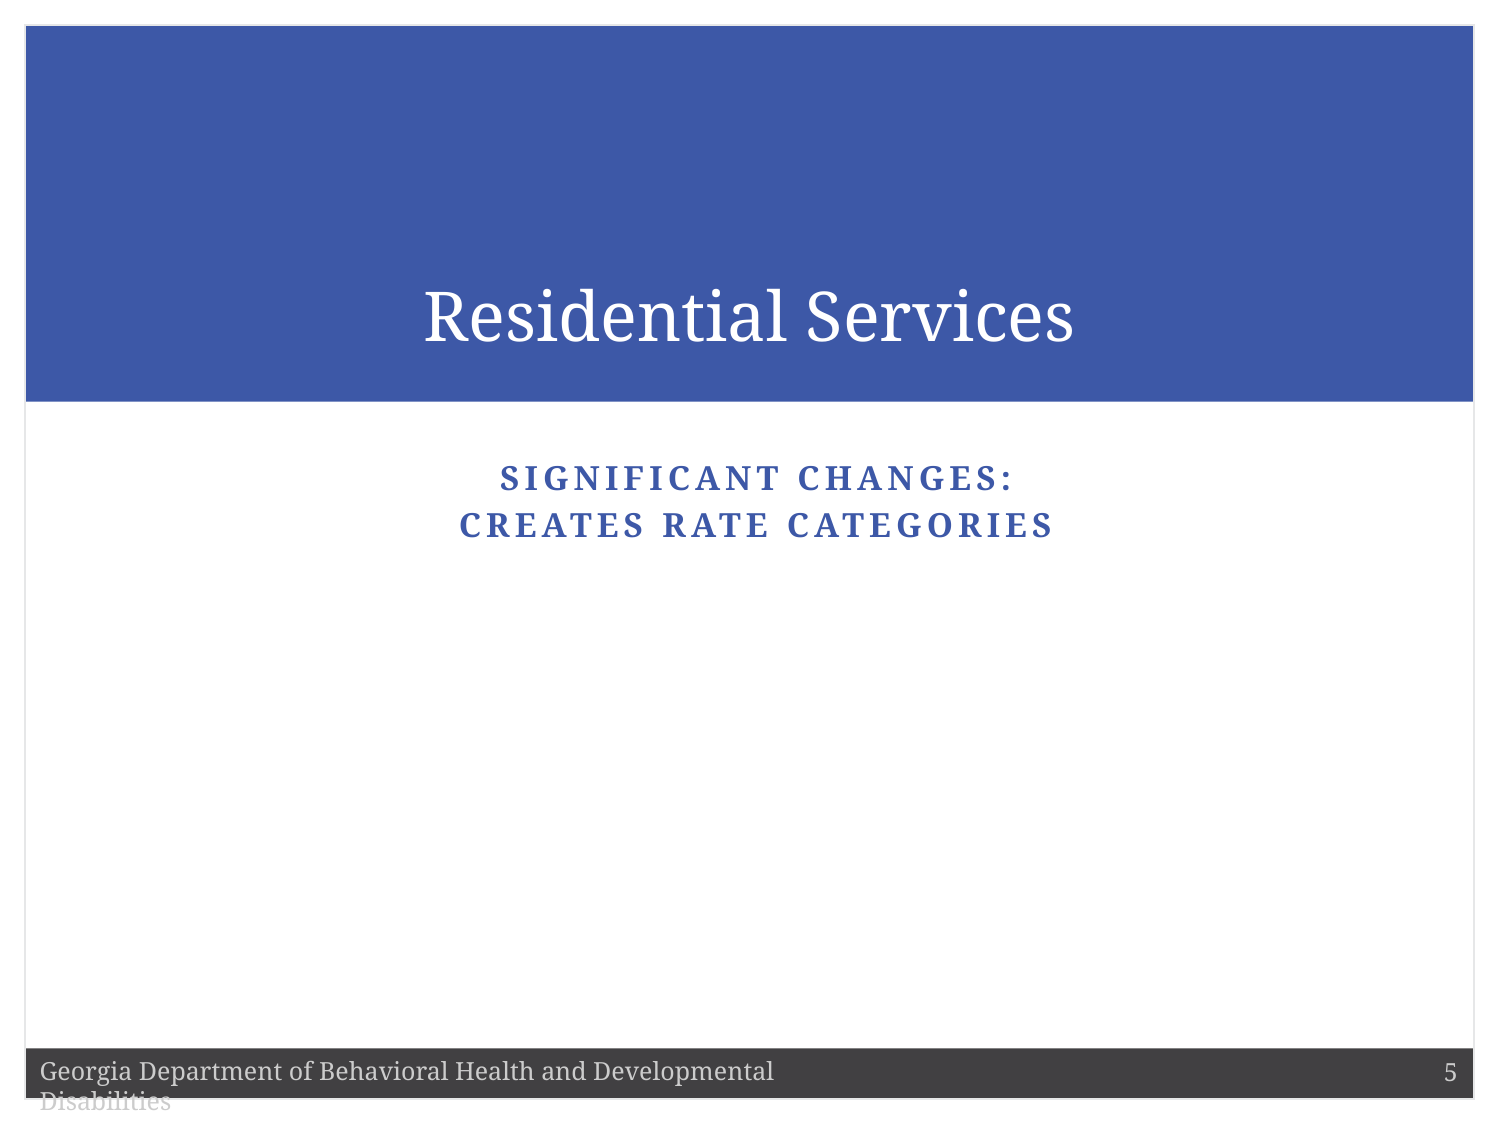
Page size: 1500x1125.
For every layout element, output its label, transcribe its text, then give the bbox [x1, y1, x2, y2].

list Significant changes: Creates rate categories [224, 450, 1288, 725]
title Residential Services [50, 237, 1450, 363]
